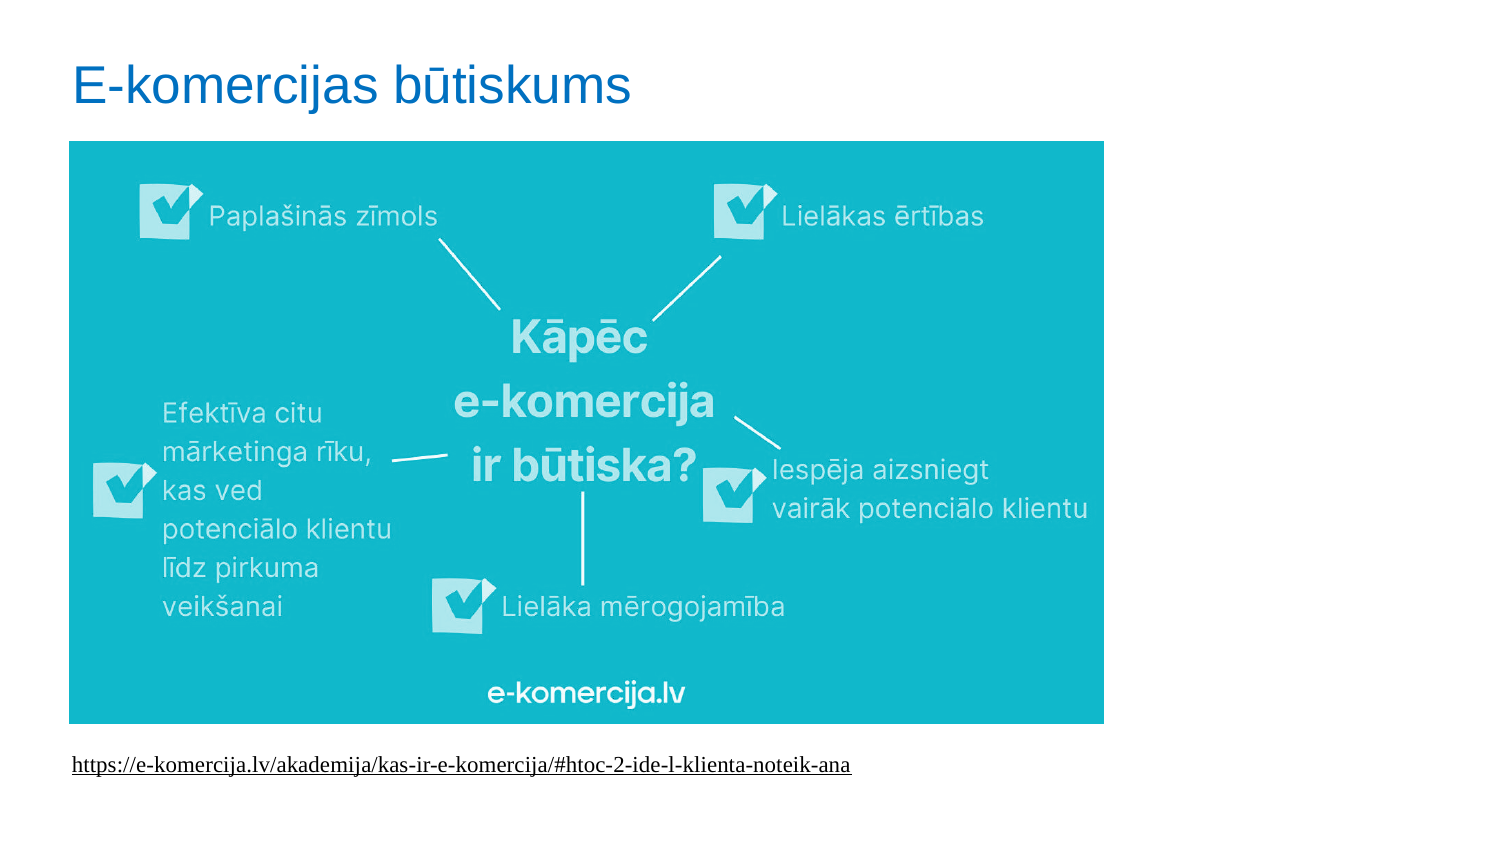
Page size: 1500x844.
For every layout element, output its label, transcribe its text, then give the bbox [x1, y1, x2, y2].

text_box https://e-komercija.lv/akademija/kas-ir-e-komercija/#htoc-2-ide-l-klienta-noteik-ana [56, 735, 1237, 791]
title E-komercijas būtiskums [56, 35, 862, 130]
picture [68, 141, 1104, 724]
